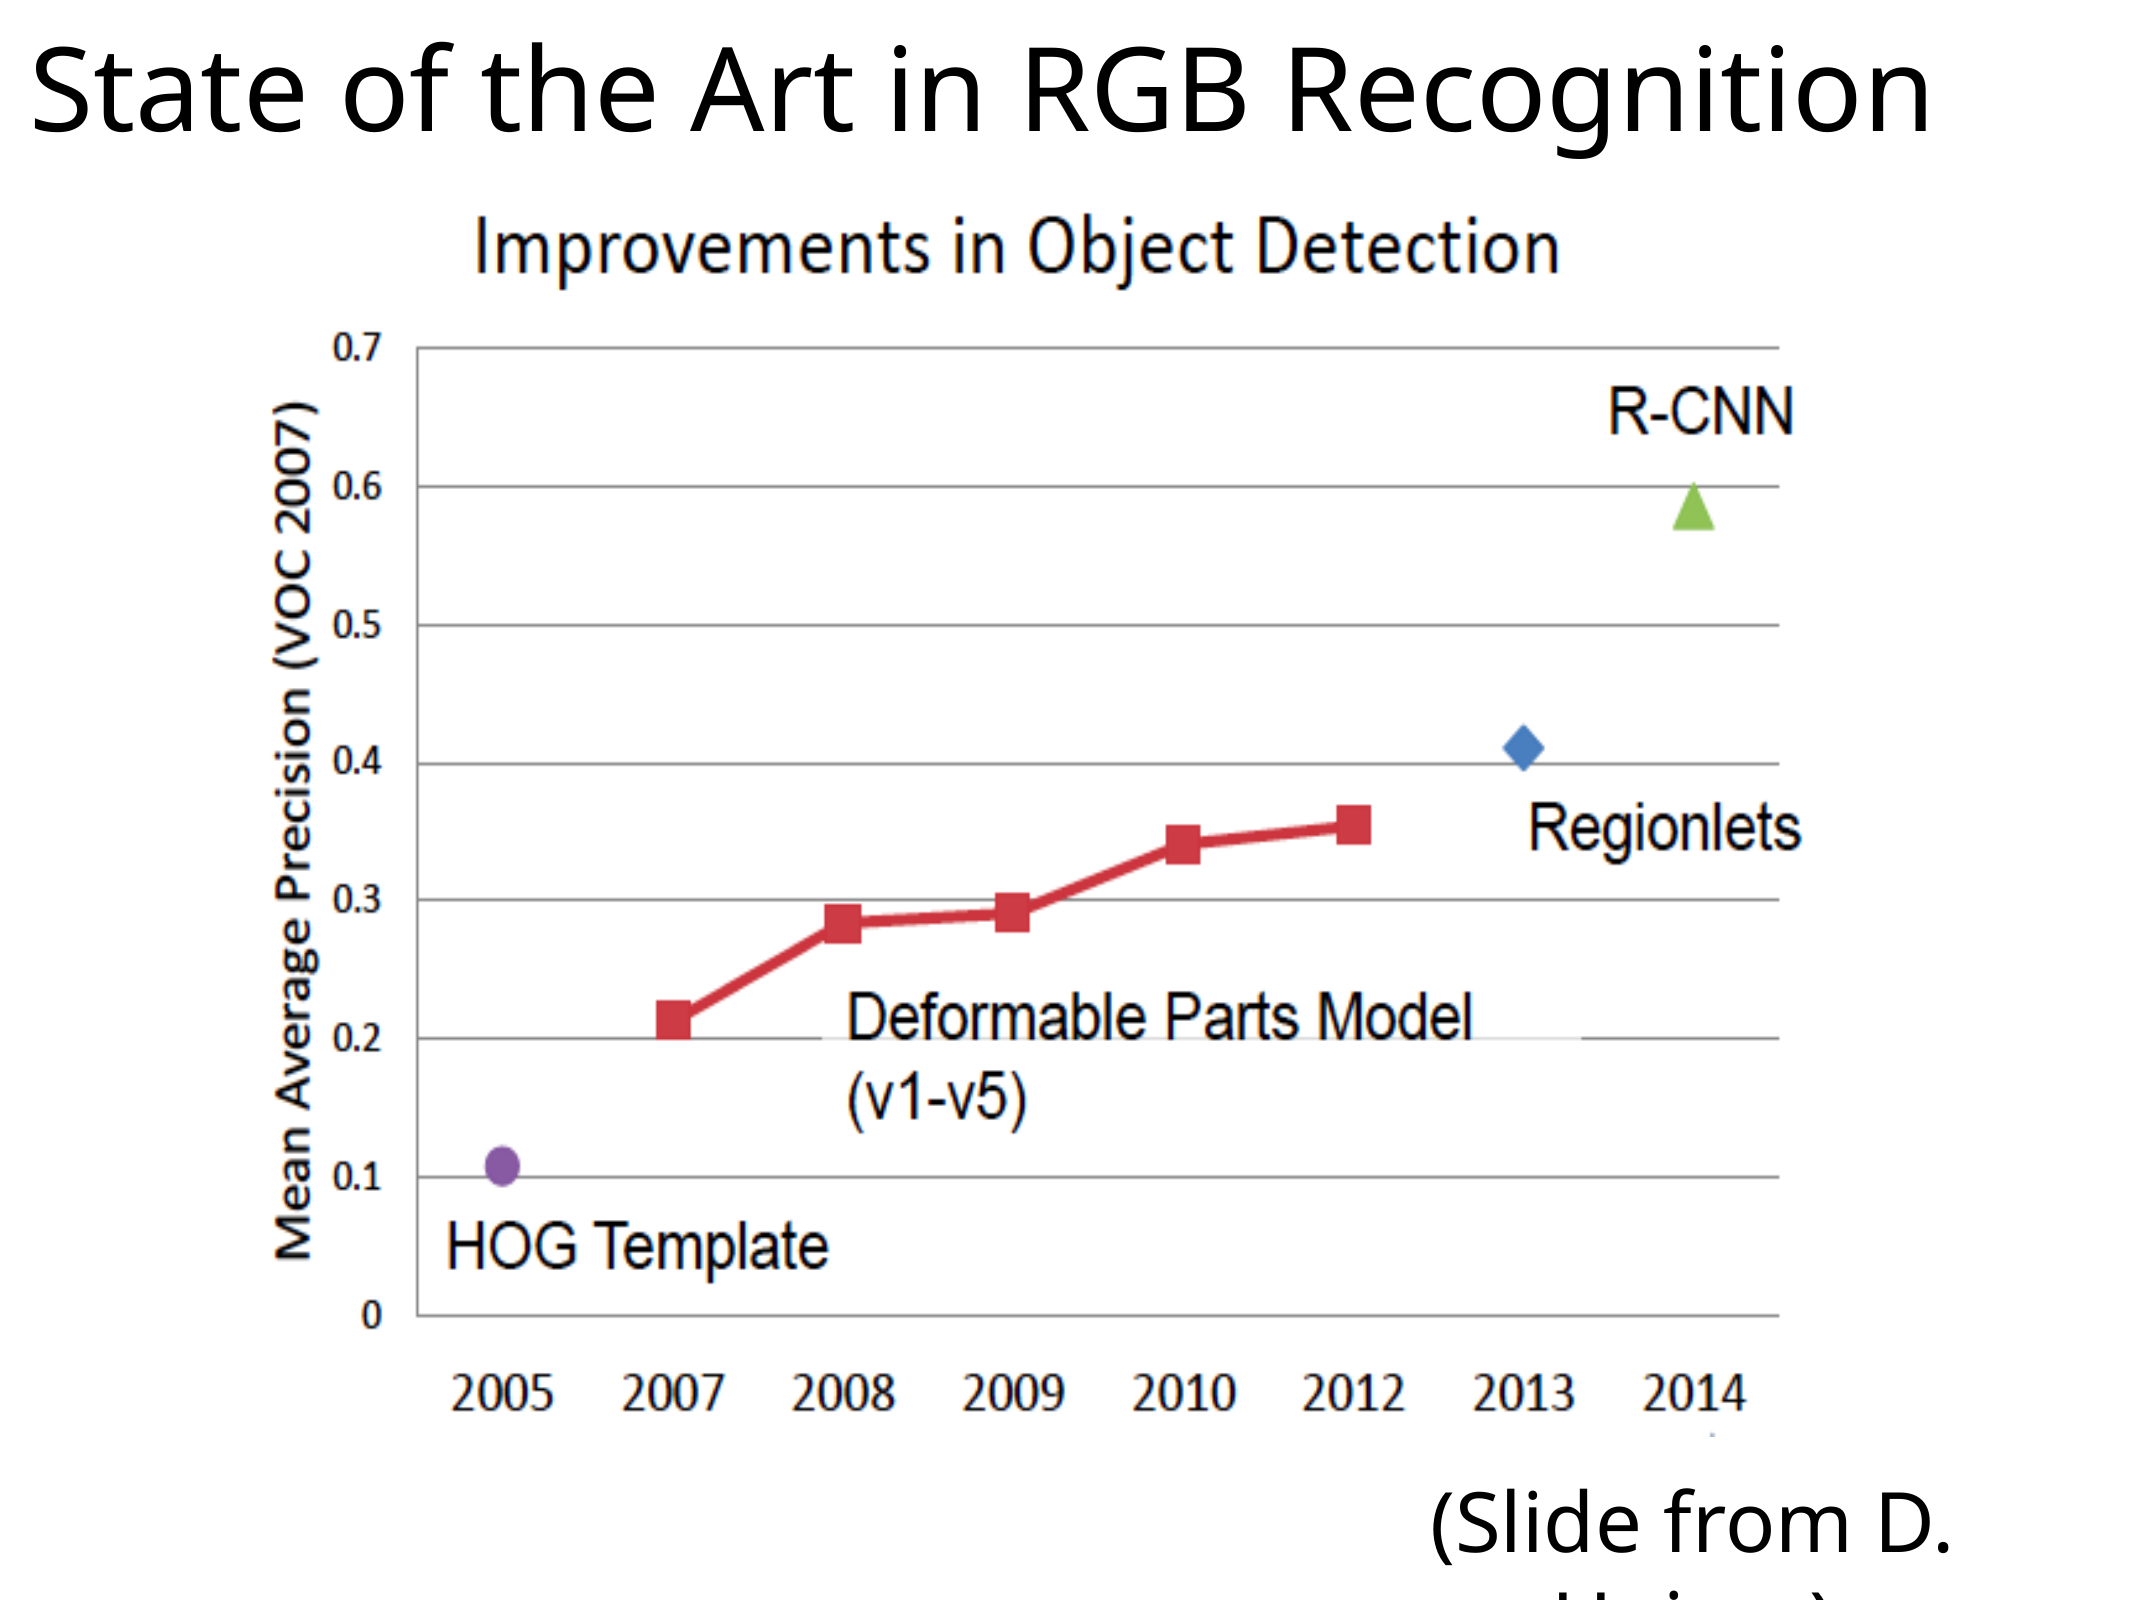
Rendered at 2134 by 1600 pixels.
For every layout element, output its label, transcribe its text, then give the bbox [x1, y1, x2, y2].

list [20, 171, 2031, 1437]
text_box (Slide from D. Hoiem) [1276, 1458, 2109, 1600]
title State of the Art in RGB Recognition [20, 16, 2111, 153]
